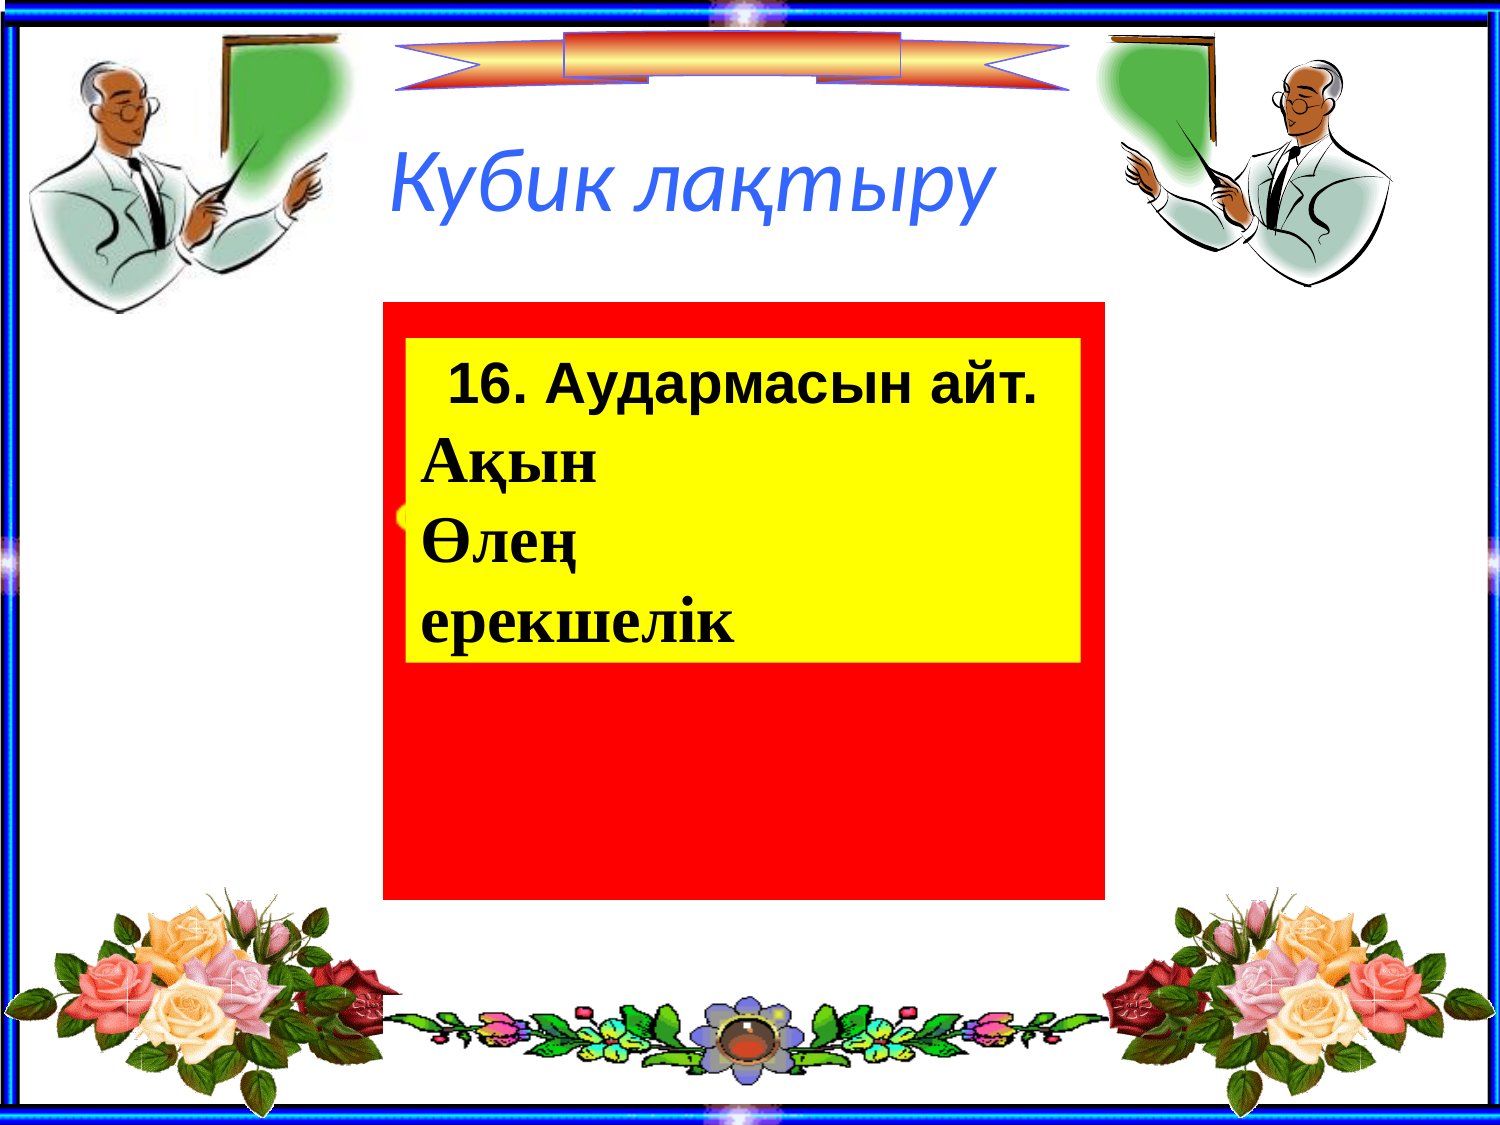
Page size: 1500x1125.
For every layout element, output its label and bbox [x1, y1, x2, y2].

text_box [0, 0, 1500, 880]
text_box [0, 881, 1500, 1125]
